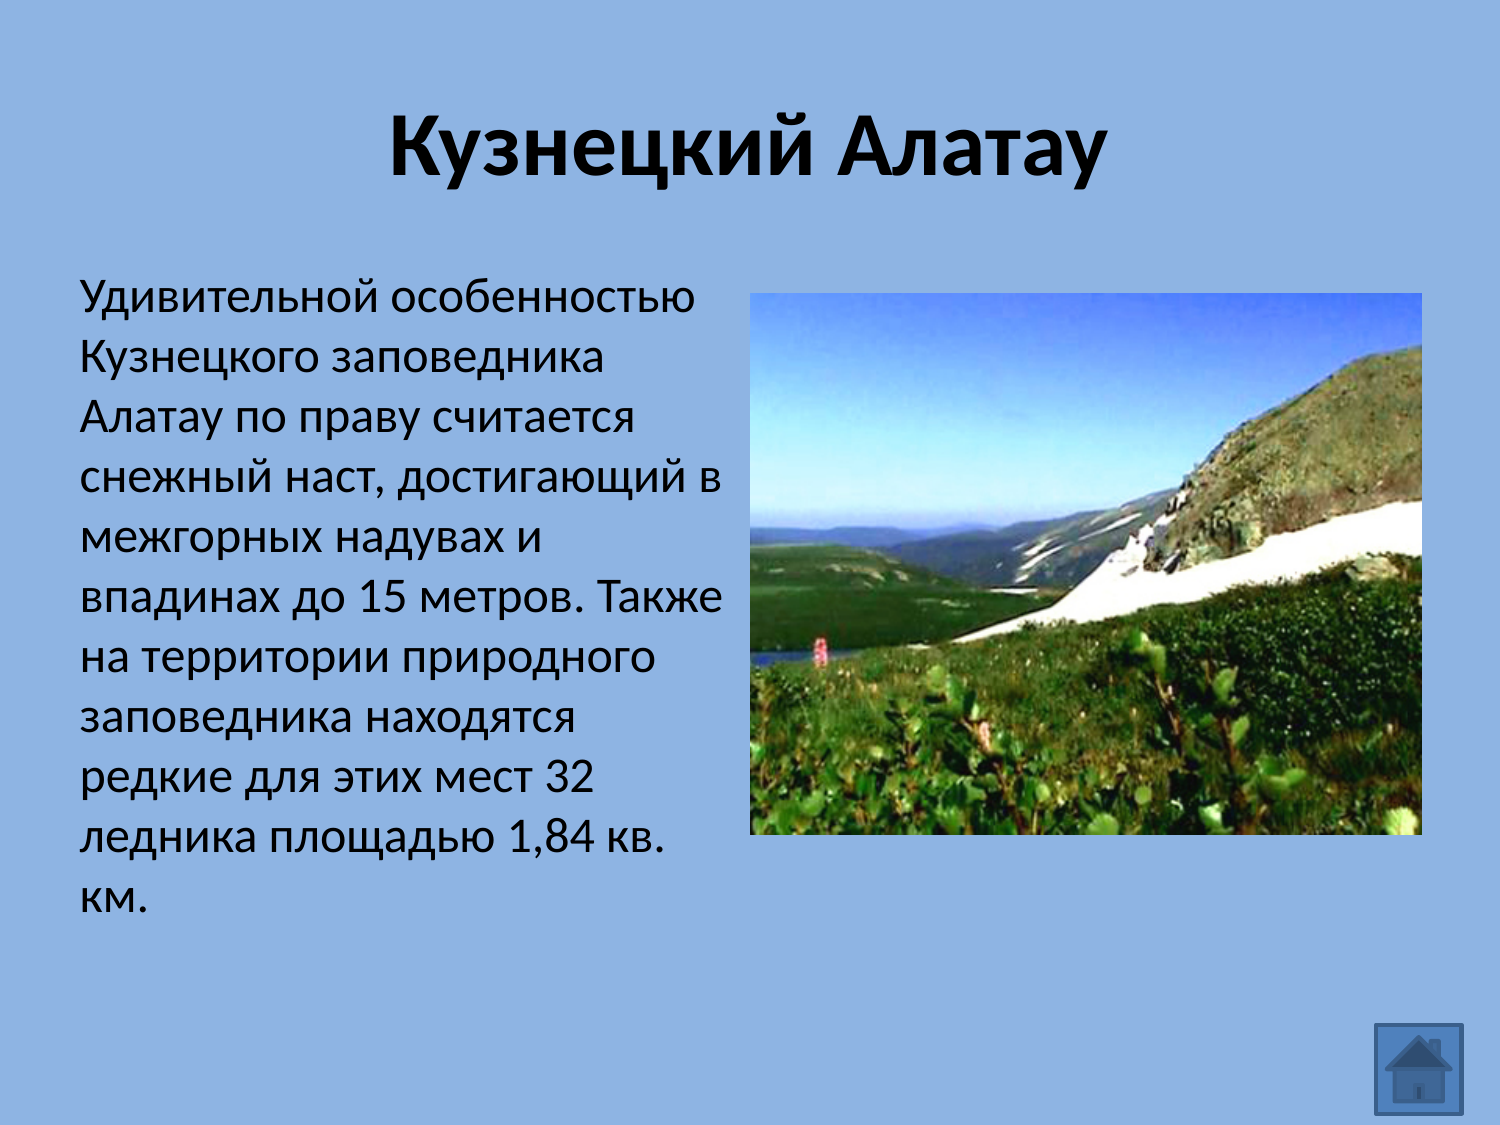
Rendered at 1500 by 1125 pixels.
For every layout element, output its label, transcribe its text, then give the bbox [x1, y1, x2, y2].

picture [749, 293, 1423, 835]
text_box Удивительной особенностью Кузнецкого заповедника Алатау по праву считается снежный наст, достигающий в межгорных надувах и впадинах до 15 метров. Также на территории природного заповедника находятся редкие для этих мест 32 ледника площадью 1,84 кв. км. [64, 255, 750, 931]
title Кузнецкий Алатау [75, 45, 1425, 233]
text_box [1374, 1023, 1464, 1116]
